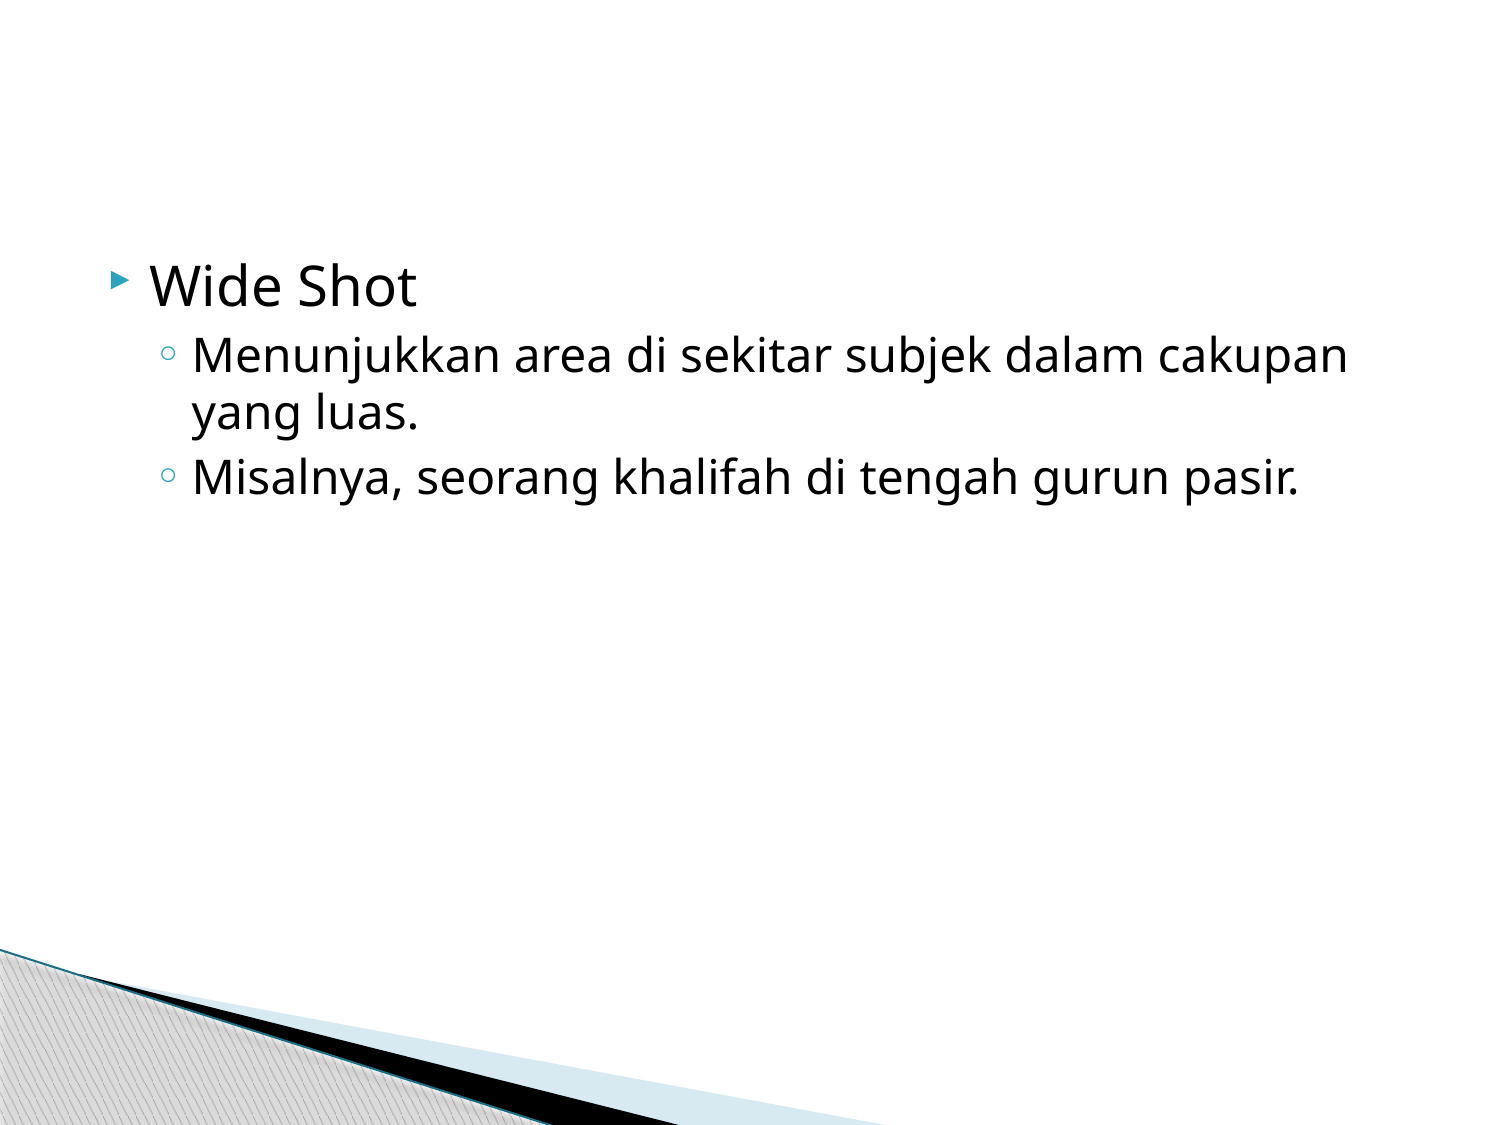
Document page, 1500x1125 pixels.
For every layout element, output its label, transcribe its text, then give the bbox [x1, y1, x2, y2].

list Wide Shot Menunjukkan area di sekitar subjek dalam cakupan yang luas. Misalnya, seorang khalifah di tengah gurun pasir. [75, 243, 1425, 986]
